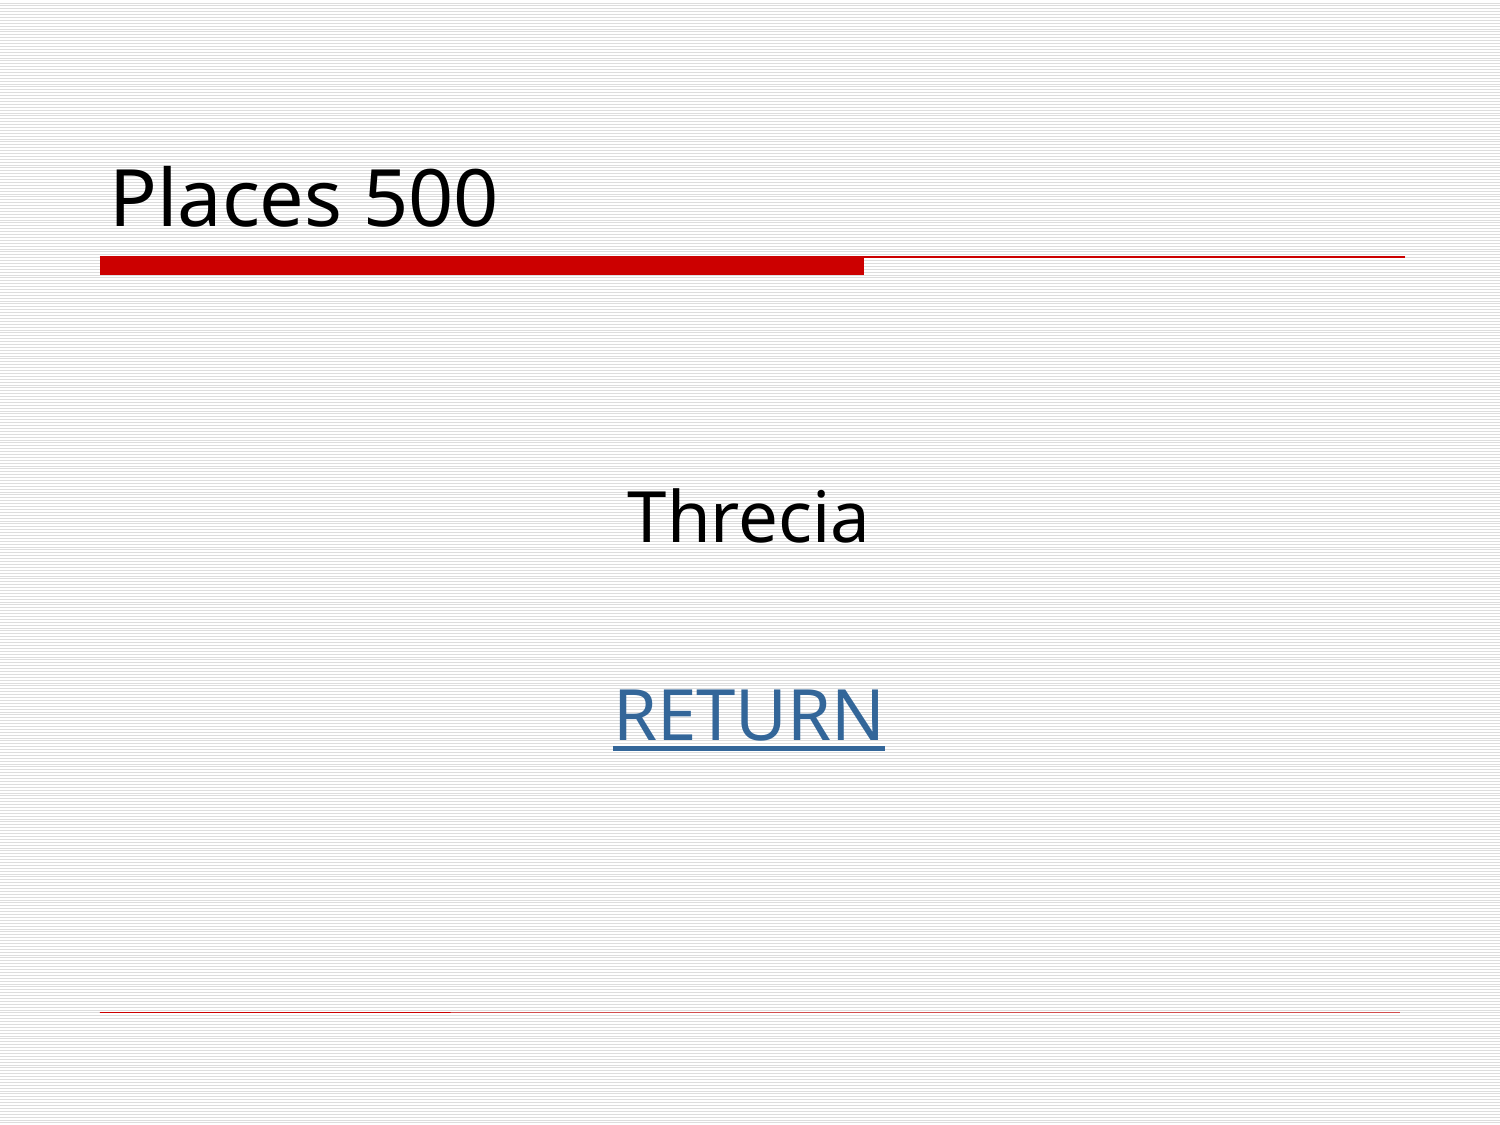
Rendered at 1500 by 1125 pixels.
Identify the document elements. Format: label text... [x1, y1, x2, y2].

title Places 500 [93, 49, 1407, 250]
list Threcia RETURN [92, 287, 1406, 988]
